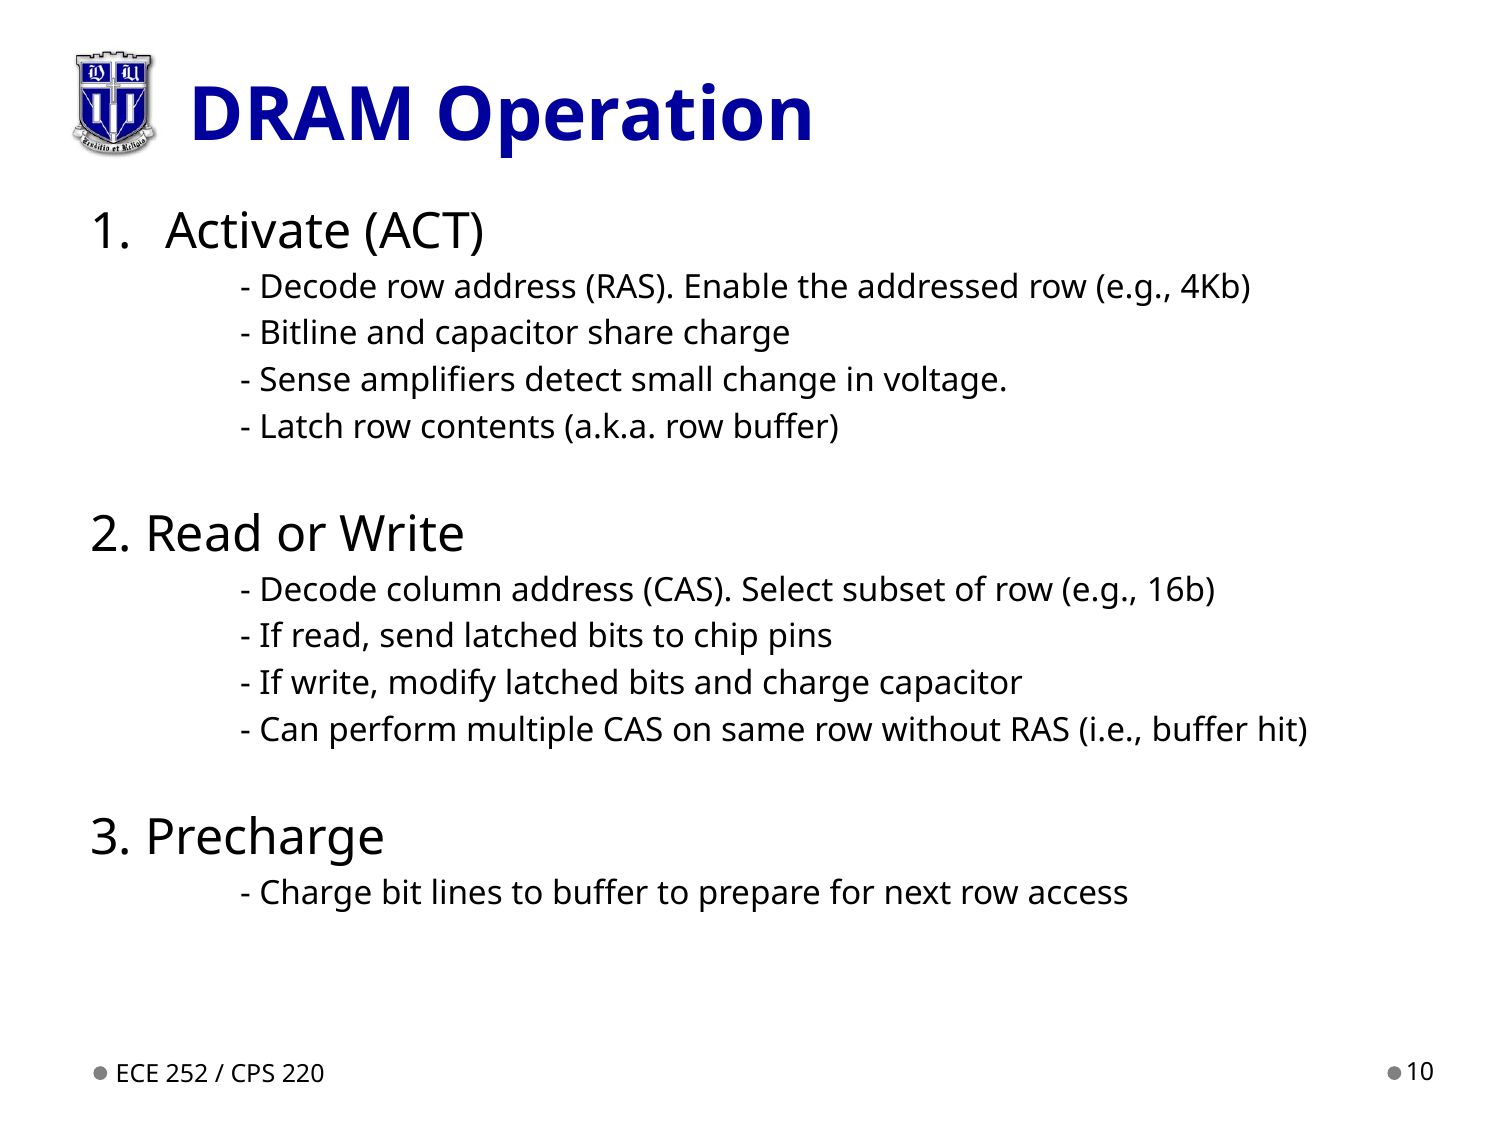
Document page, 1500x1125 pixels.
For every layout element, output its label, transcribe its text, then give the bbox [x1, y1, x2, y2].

footer ECE 252 / CPS 220 [108, 1042, 576, 1103]
slide_number 10 [1401, 1042, 1494, 1103]
text_box DRAM Operation [173, 24, 1475, 163]
picture [62, 45, 163, 161]
list Activate (ACT) - Decode row address (RAS). Enable the addressed row (e.g., 4Kb) - Bitline and capacitor share charge - Sense amplifiers detect small change in voltage. - Latch row contents (a.k.a. row buffer) 2. Read or Write - Decode column address (CAS). Select subset of row (e.g., 16b) - If read, send latched bits to chip pins - If write, modify latched bits and charge capacitor - Can perform multiple CAS on same row without RAS (i.e., buffer hit) 3. Precharge - Charge bit lines to buffer to prepare for next row access [75, 190, 1412, 1023]
